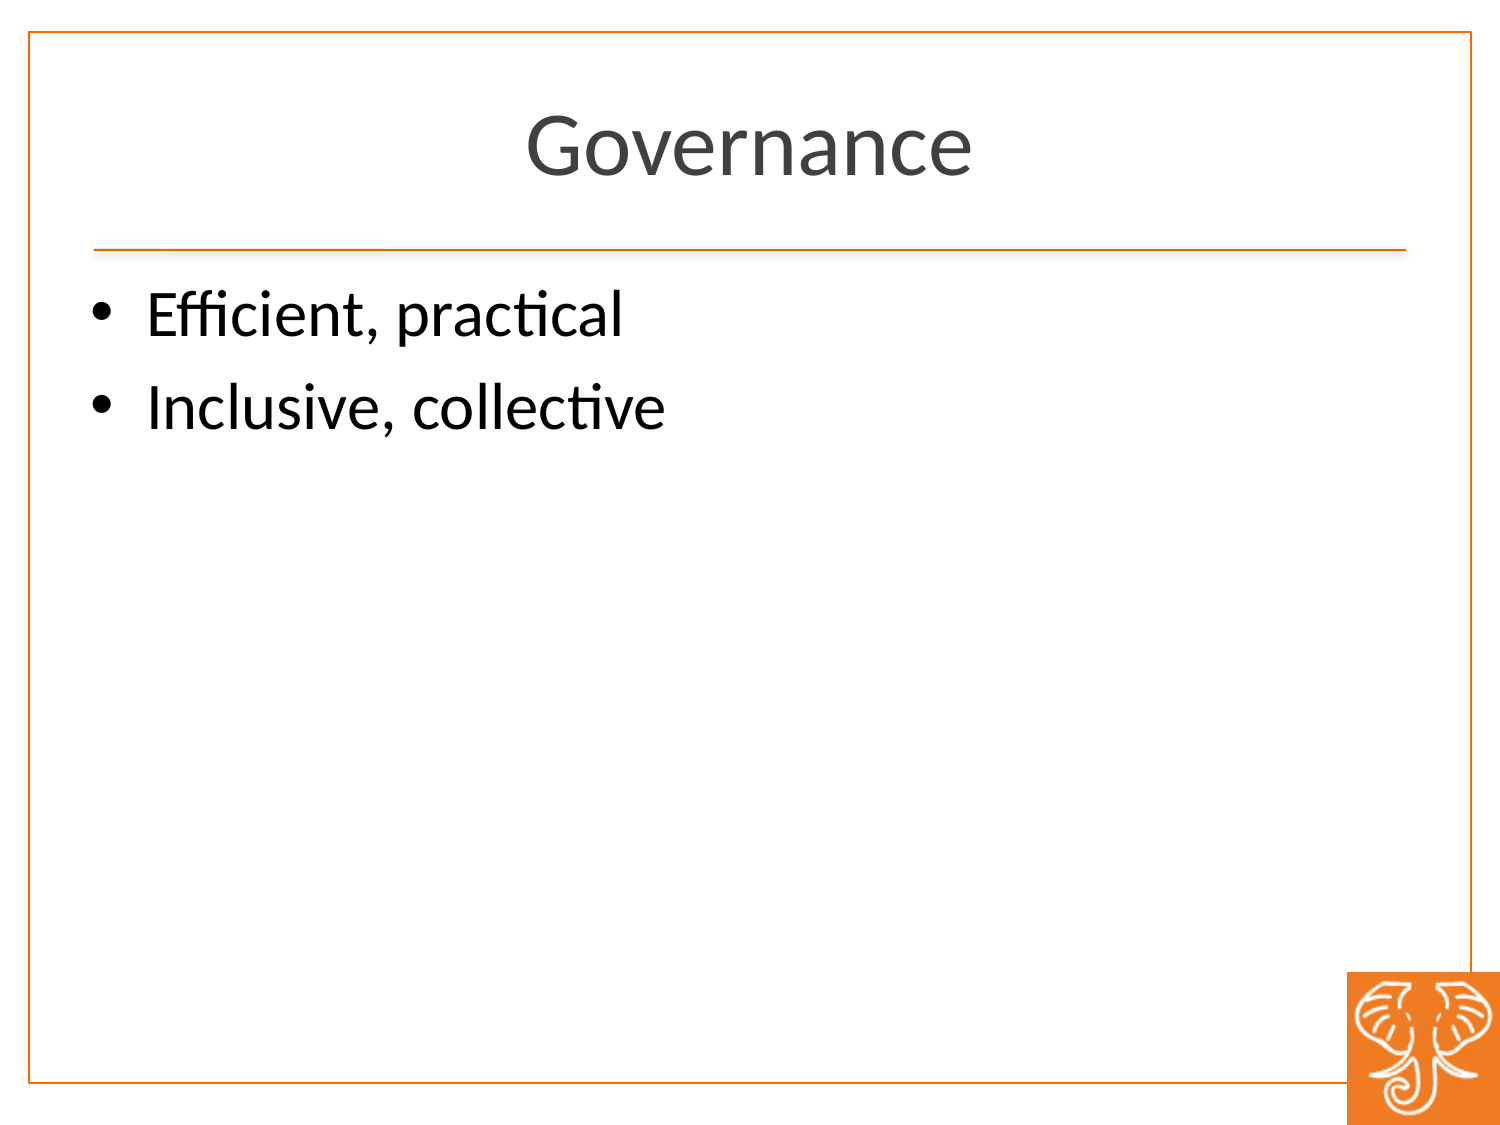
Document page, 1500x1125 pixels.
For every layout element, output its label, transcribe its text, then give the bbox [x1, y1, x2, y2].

picture [1347, 972, 1500, 1125]
list Efficient, practical Inclusive, collective [75, 262, 1425, 1066]
title Governance [75, 45, 1425, 233]
